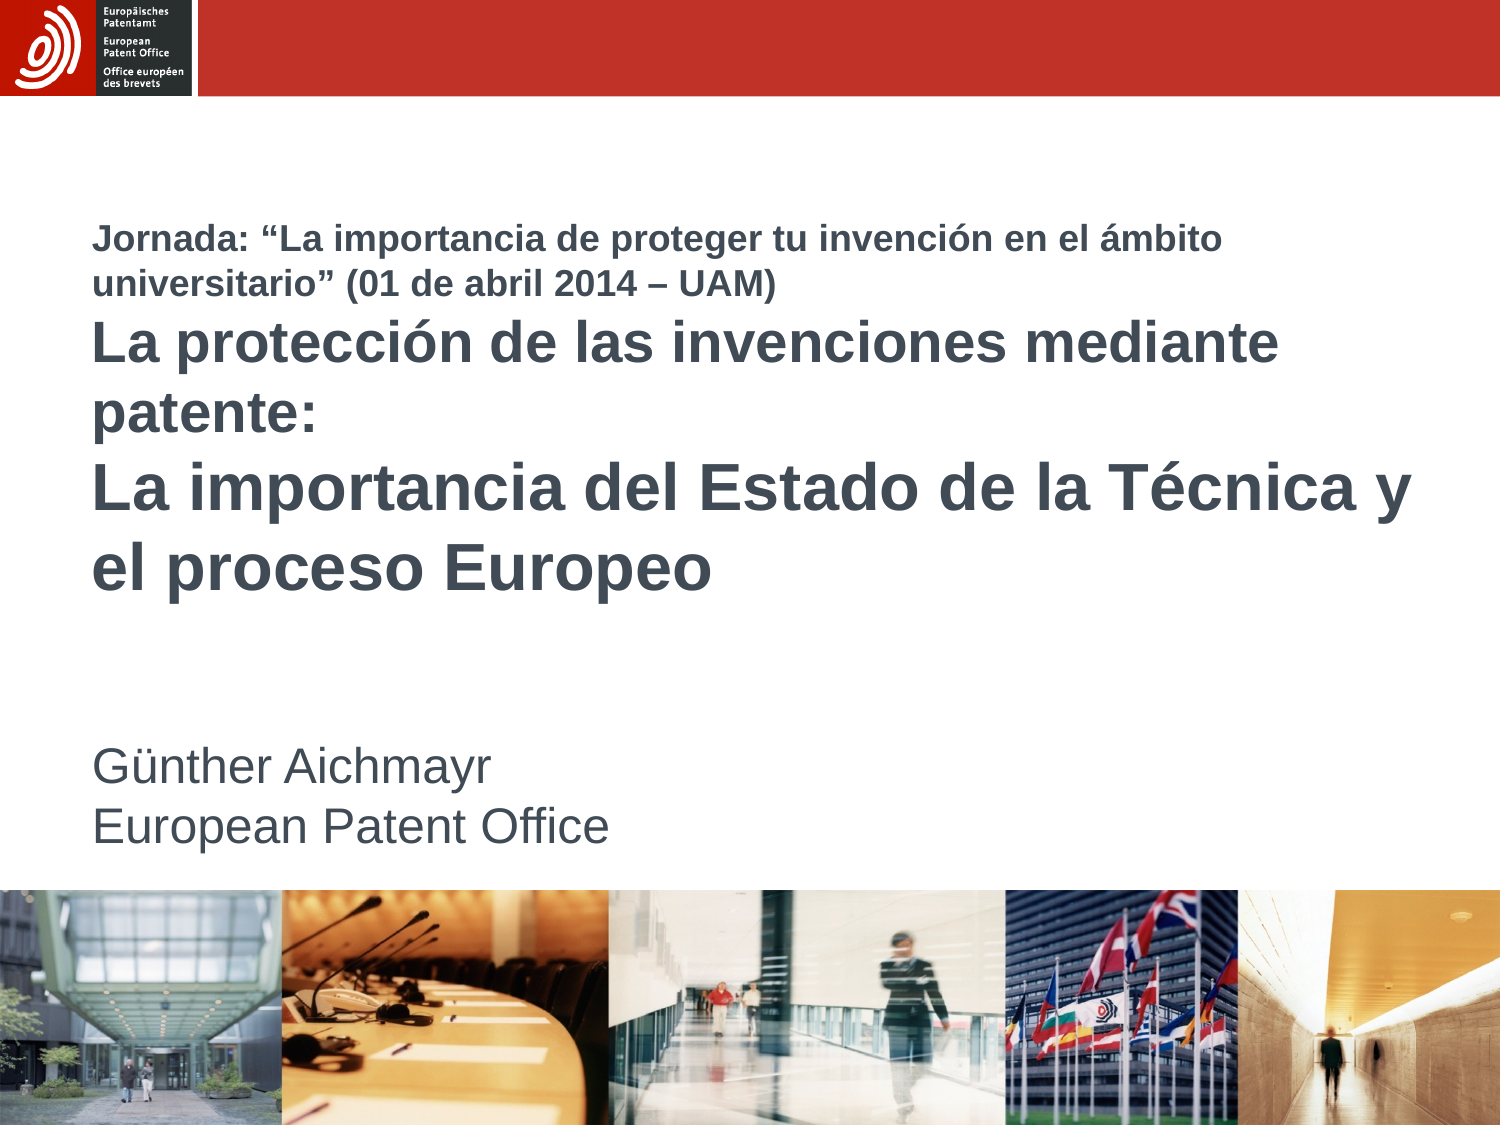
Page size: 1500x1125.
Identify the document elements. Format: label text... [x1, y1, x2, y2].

picture [0, 0, 192, 96]
title Jornada: “La importancia de proteger tu invención en el ámbito universitario” (01 de abril 2014 – UAM) La protección de las invenciones mediante patente: La importancia del Estado de la Técnica y el proceso Europeo Günther Aichmayr European Patent Office [76, 206, 1447, 575]
picture [0, 890, 1500, 1125]
subtitle [76, 814, 732, 867]
